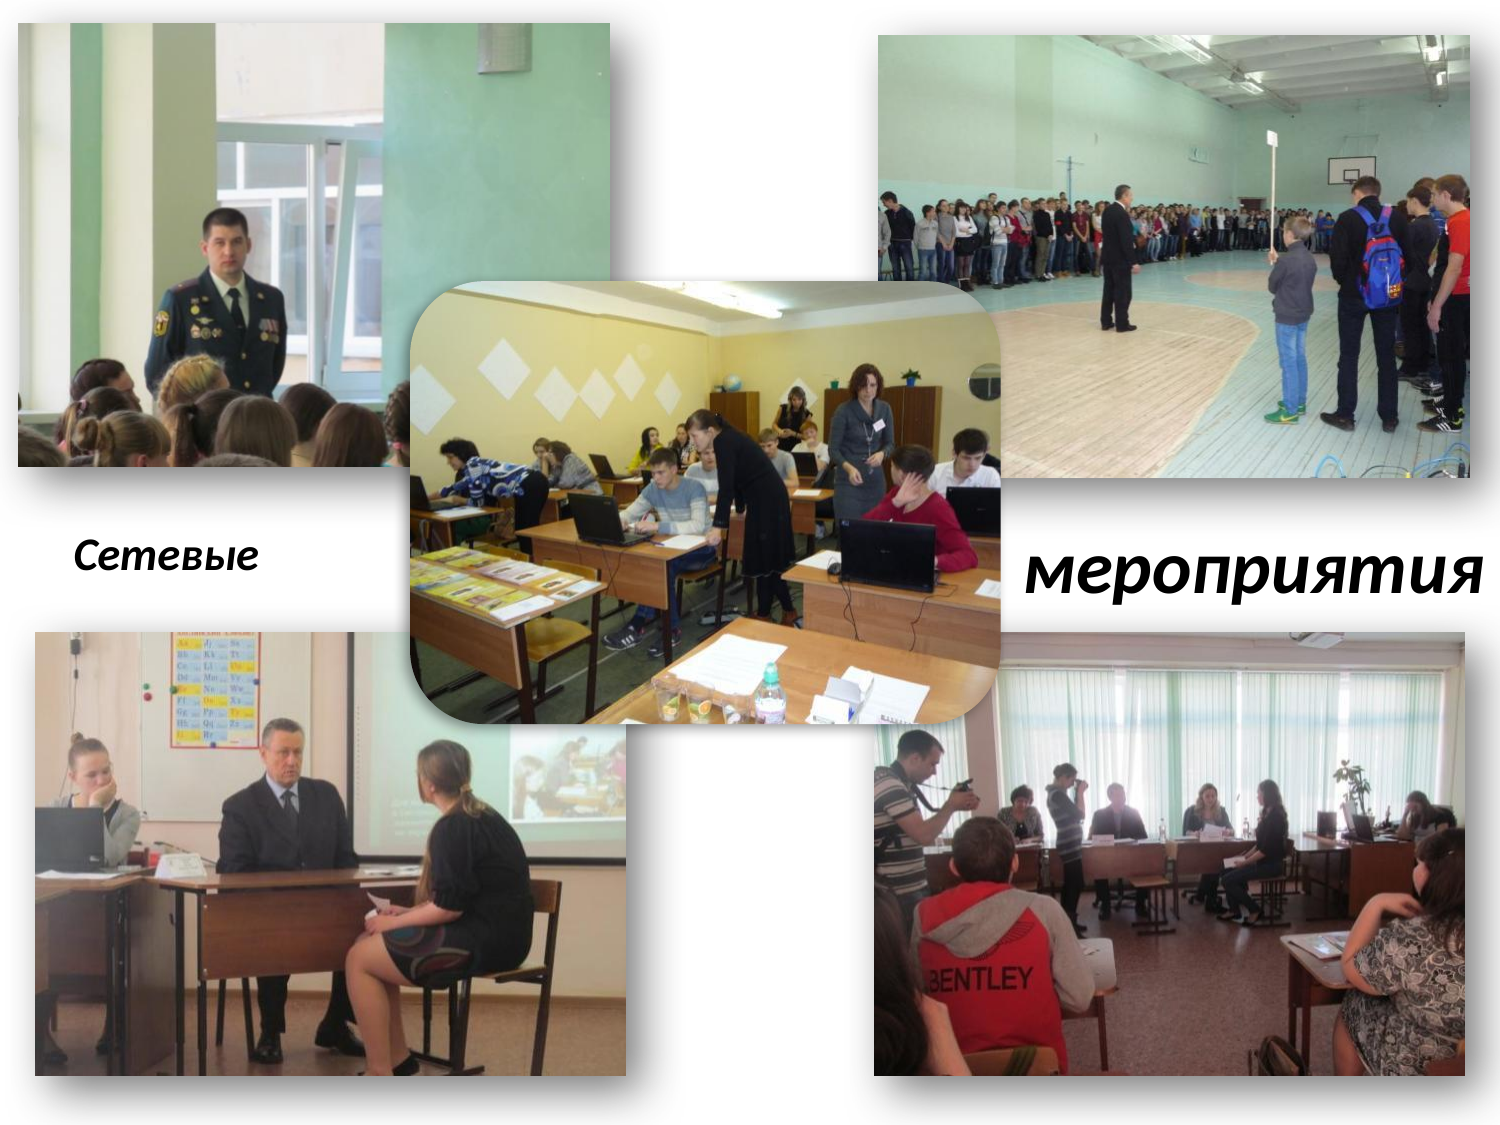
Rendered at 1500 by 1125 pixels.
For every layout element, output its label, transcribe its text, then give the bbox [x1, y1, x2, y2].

title Сетевые [58, 515, 396, 588]
text_box мероприятия [1007, 527, 1500, 600]
picture [18, 23, 1470, 1076]
